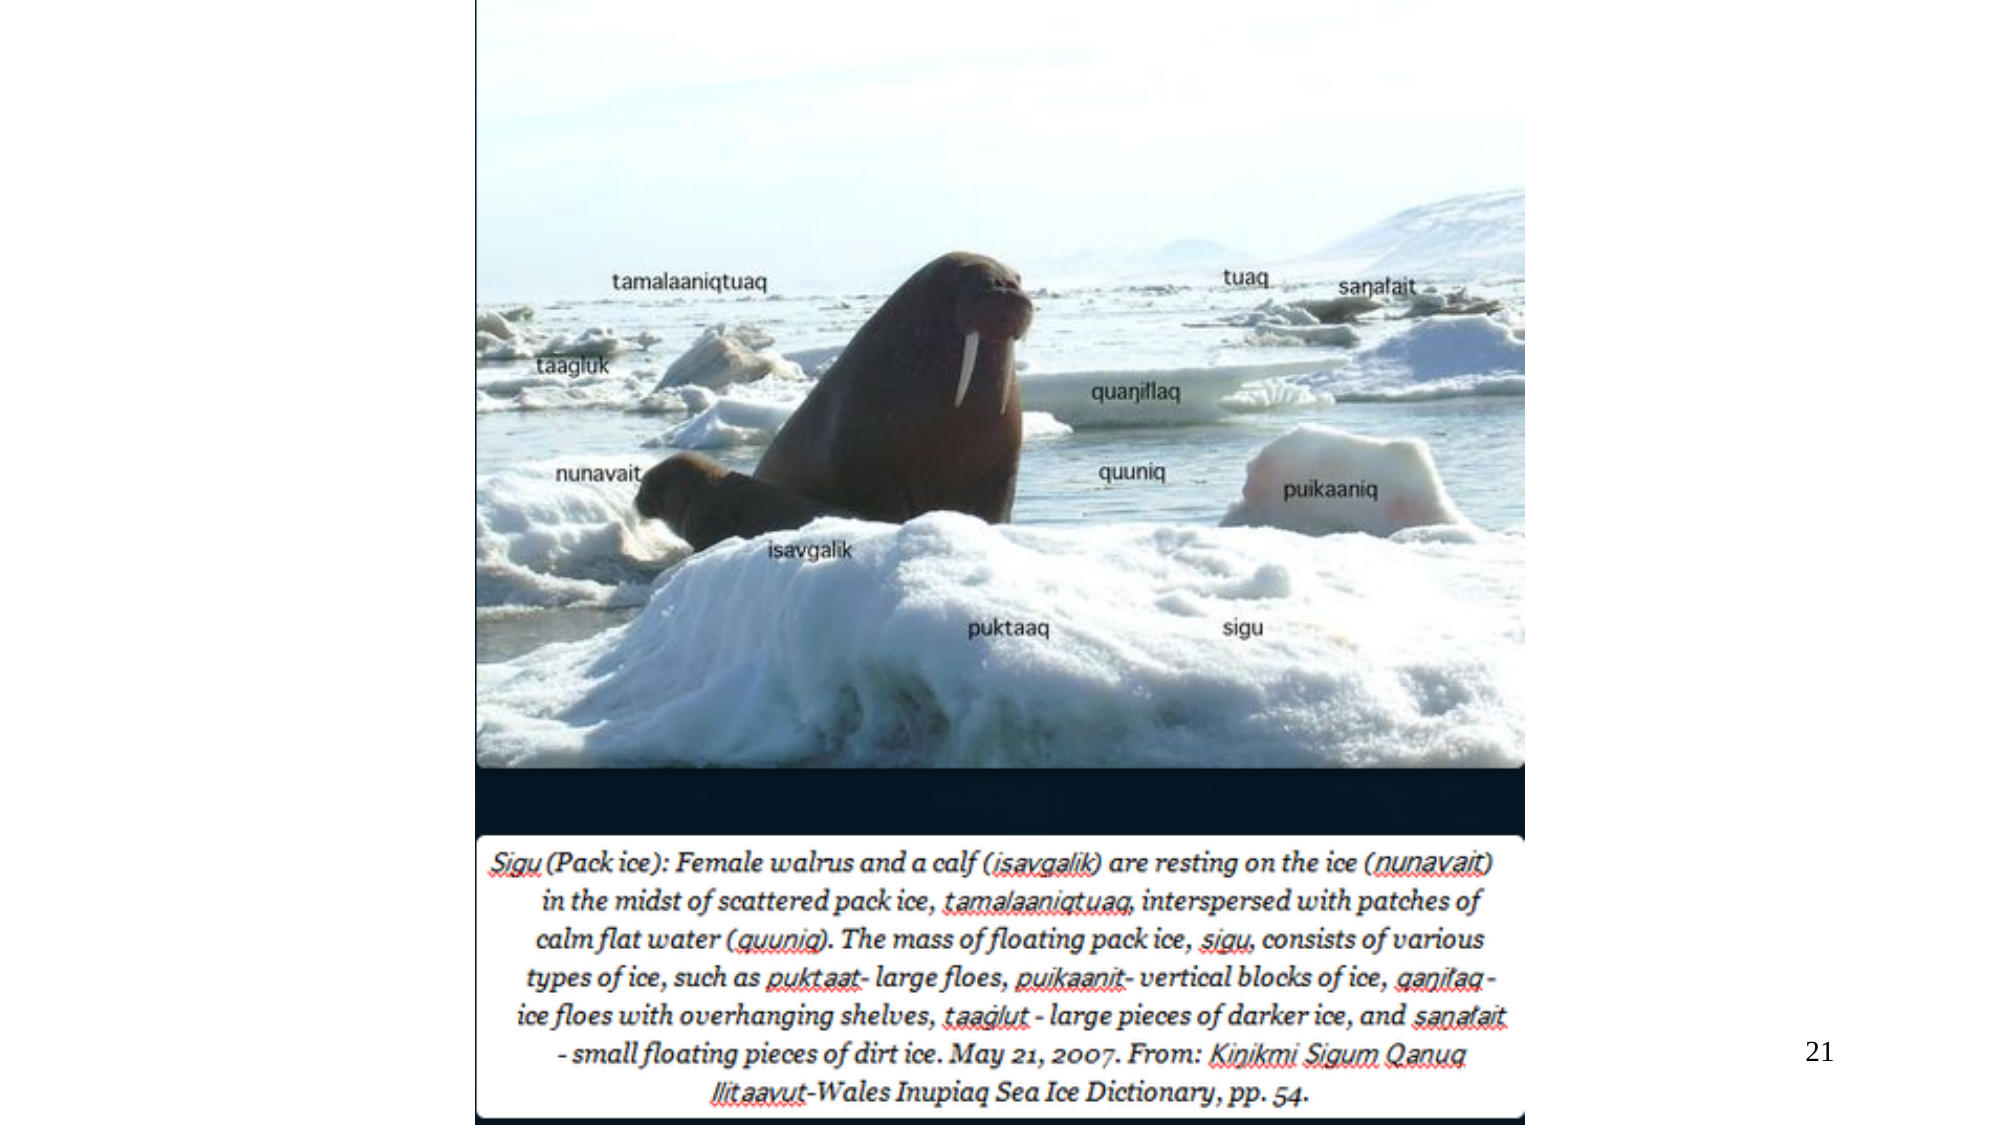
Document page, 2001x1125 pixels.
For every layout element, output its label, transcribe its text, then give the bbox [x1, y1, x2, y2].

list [475, 0, 1525, 1125]
slide_number 21 [1530, 1024, 1851, 1101]
